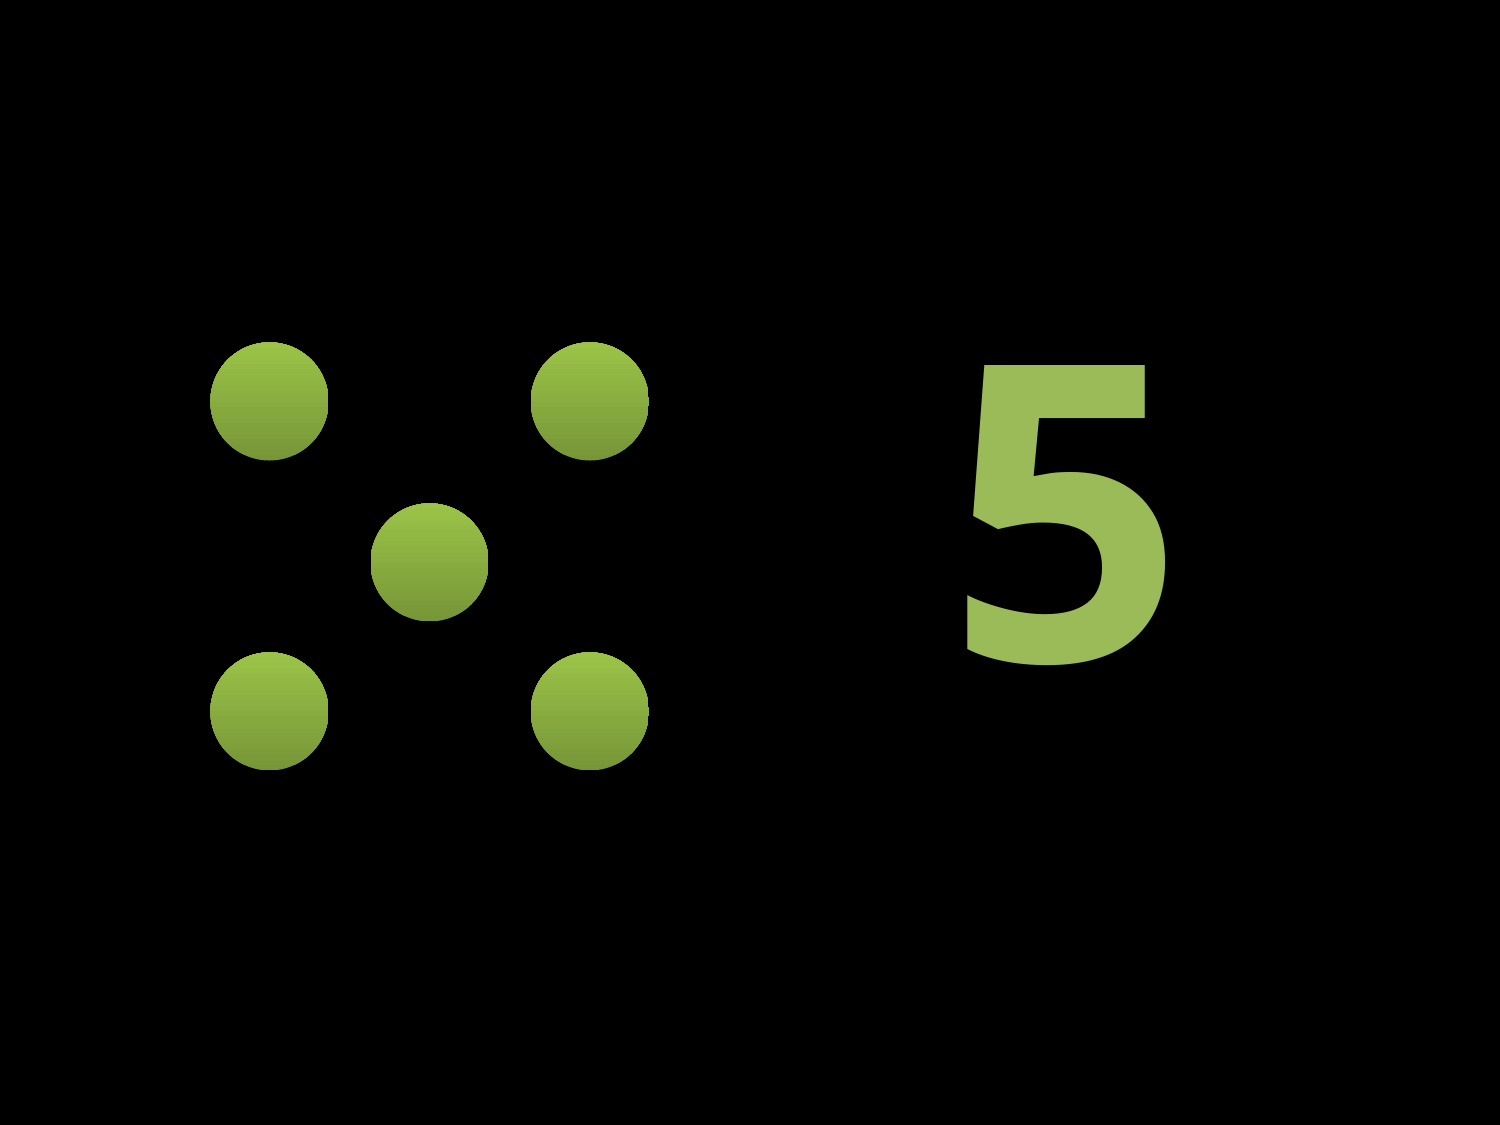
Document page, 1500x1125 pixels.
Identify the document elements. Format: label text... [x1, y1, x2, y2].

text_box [210, 342, 650, 771]
text_box 5 [932, 239, 1200, 753]
